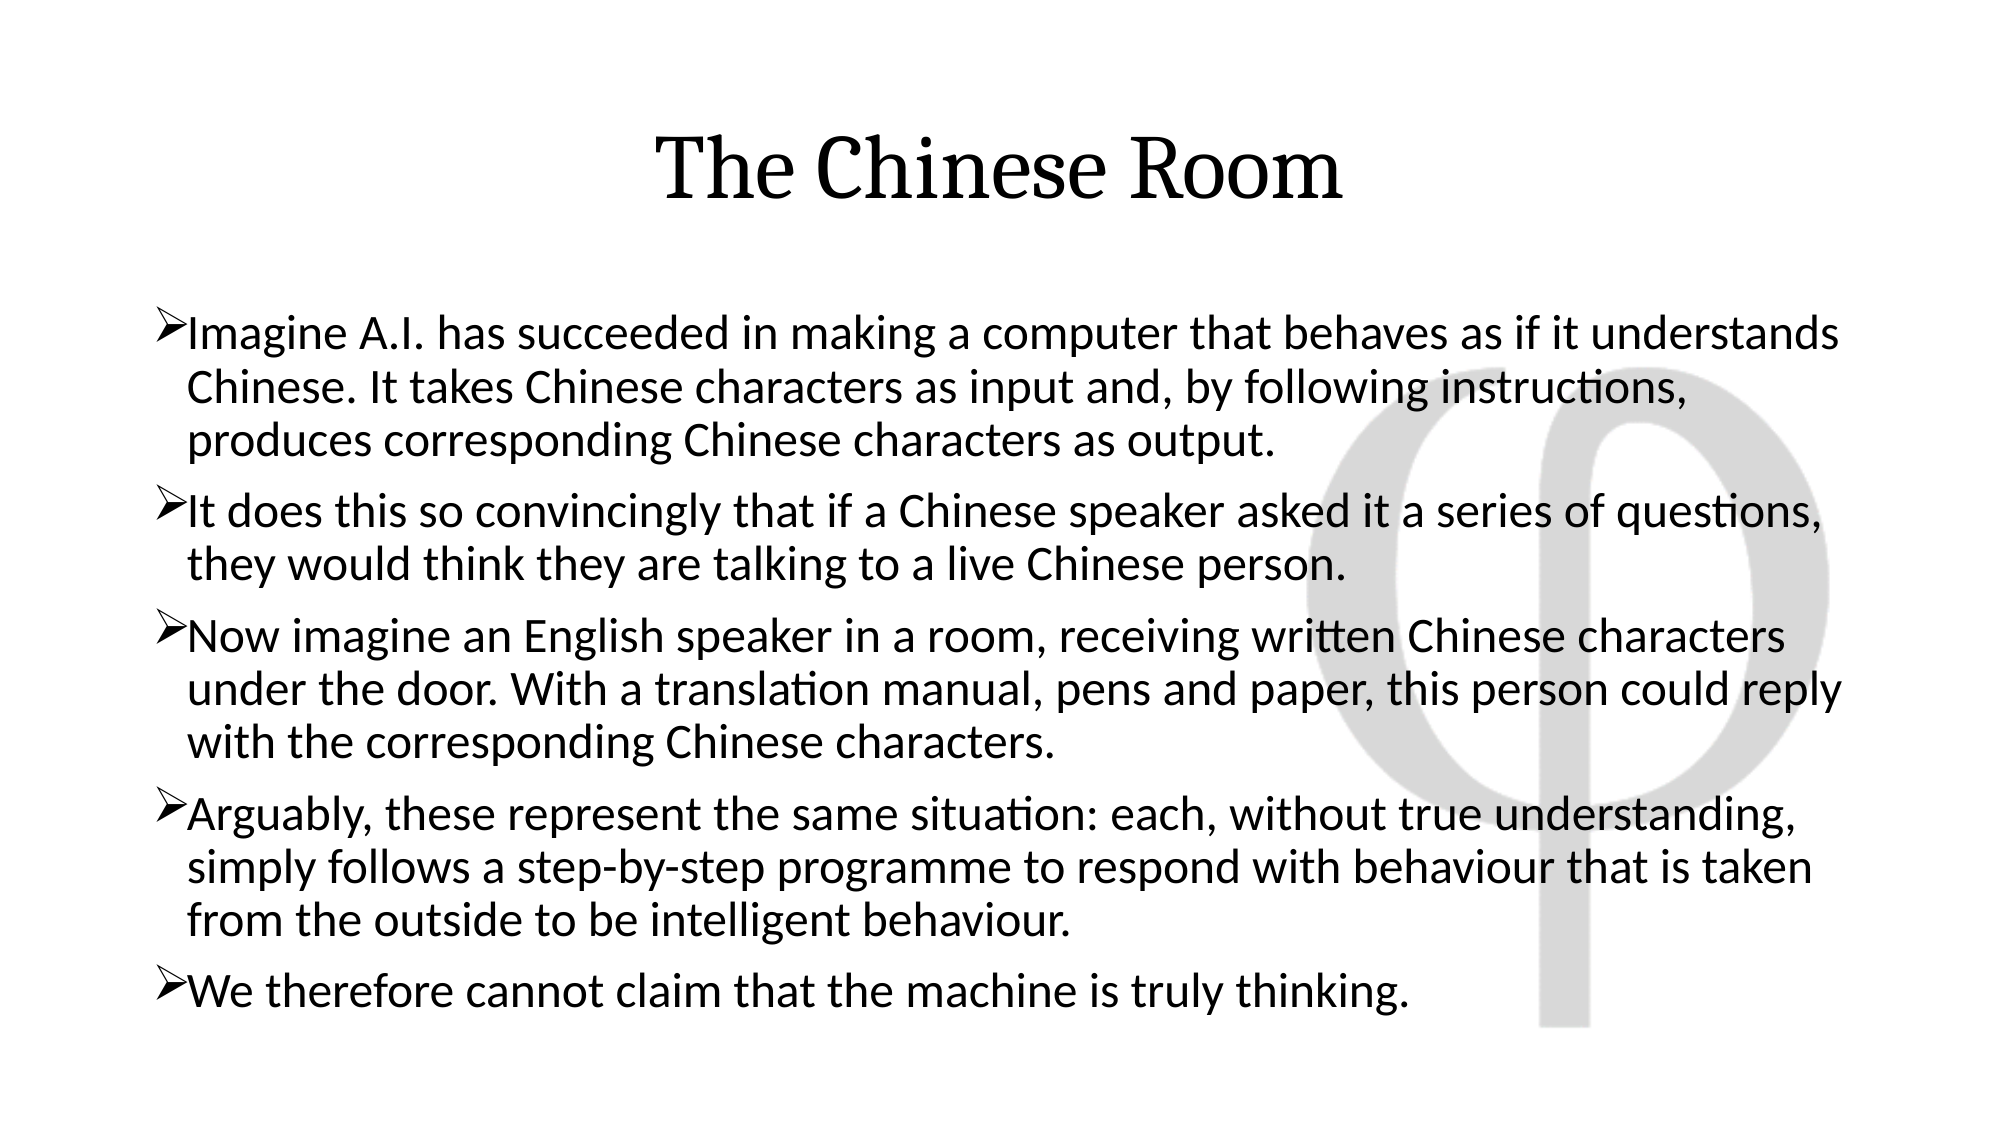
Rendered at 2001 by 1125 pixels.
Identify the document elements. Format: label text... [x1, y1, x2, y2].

title The Chinese Room [137, 59, 1863, 278]
picture [1137, 266, 2000, 1125]
list Imagine A.I. has succeeded in making a computer that behaves as if it understands Chinese. It takes Chinese characters as input and, by following instructions, produces corresponding Chinese characters as output. It does this so convincingly that if a Chinese speaker asked it a series of questions, they would think they are talking to a live Chinese person. Now imagine an English speaker in a room, receiving written Chinese characters under the door. With a translation manual, pens and paper, this person could reply with the corresponding Chinese characters. Arguably, these represent the same situation: each, without true understanding, simply follows a step-by-step programme to respond with behaviour that is taken from the outside to be intelligent behaviour. We therefore cannot claim that the machine is truly thinking. [137, 299, 1137, 1040]
